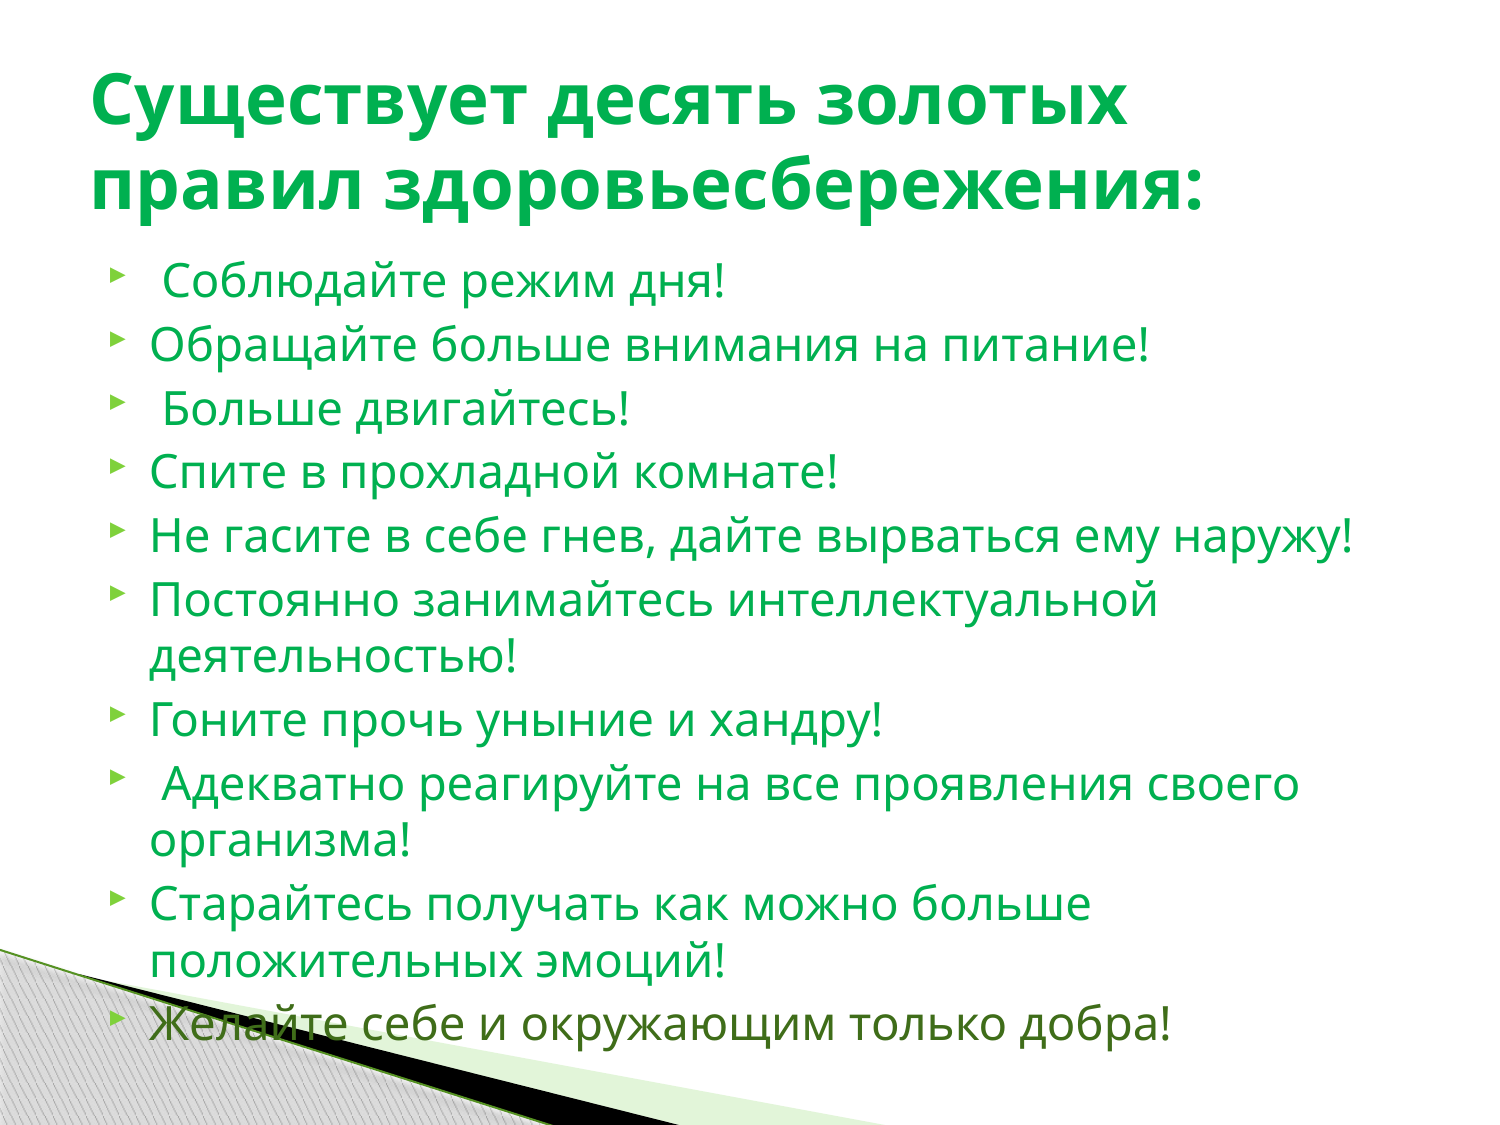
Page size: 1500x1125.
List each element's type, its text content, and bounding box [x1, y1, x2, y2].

list ‪ Соблюдайте режим дня! Обращайте больше внимания на питание! Больше двигайтесь! Спите в прохладной комнате! Не гасите в себе гнев, дайте вырваться ему наружу! Постоянно занимайтесь интеллектуальной деятельностью! Гоните прочь уныние и хандру! Адекватно реагируйте на все проявления своего организма! Старайтесь получать как можно больше положительных эмоций! Желайте себе и окружающим только добра! [75, 243, 1425, 1071]
title Существует десять золотых правил здоровьесбережения: [75, 45, 1425, 233]
